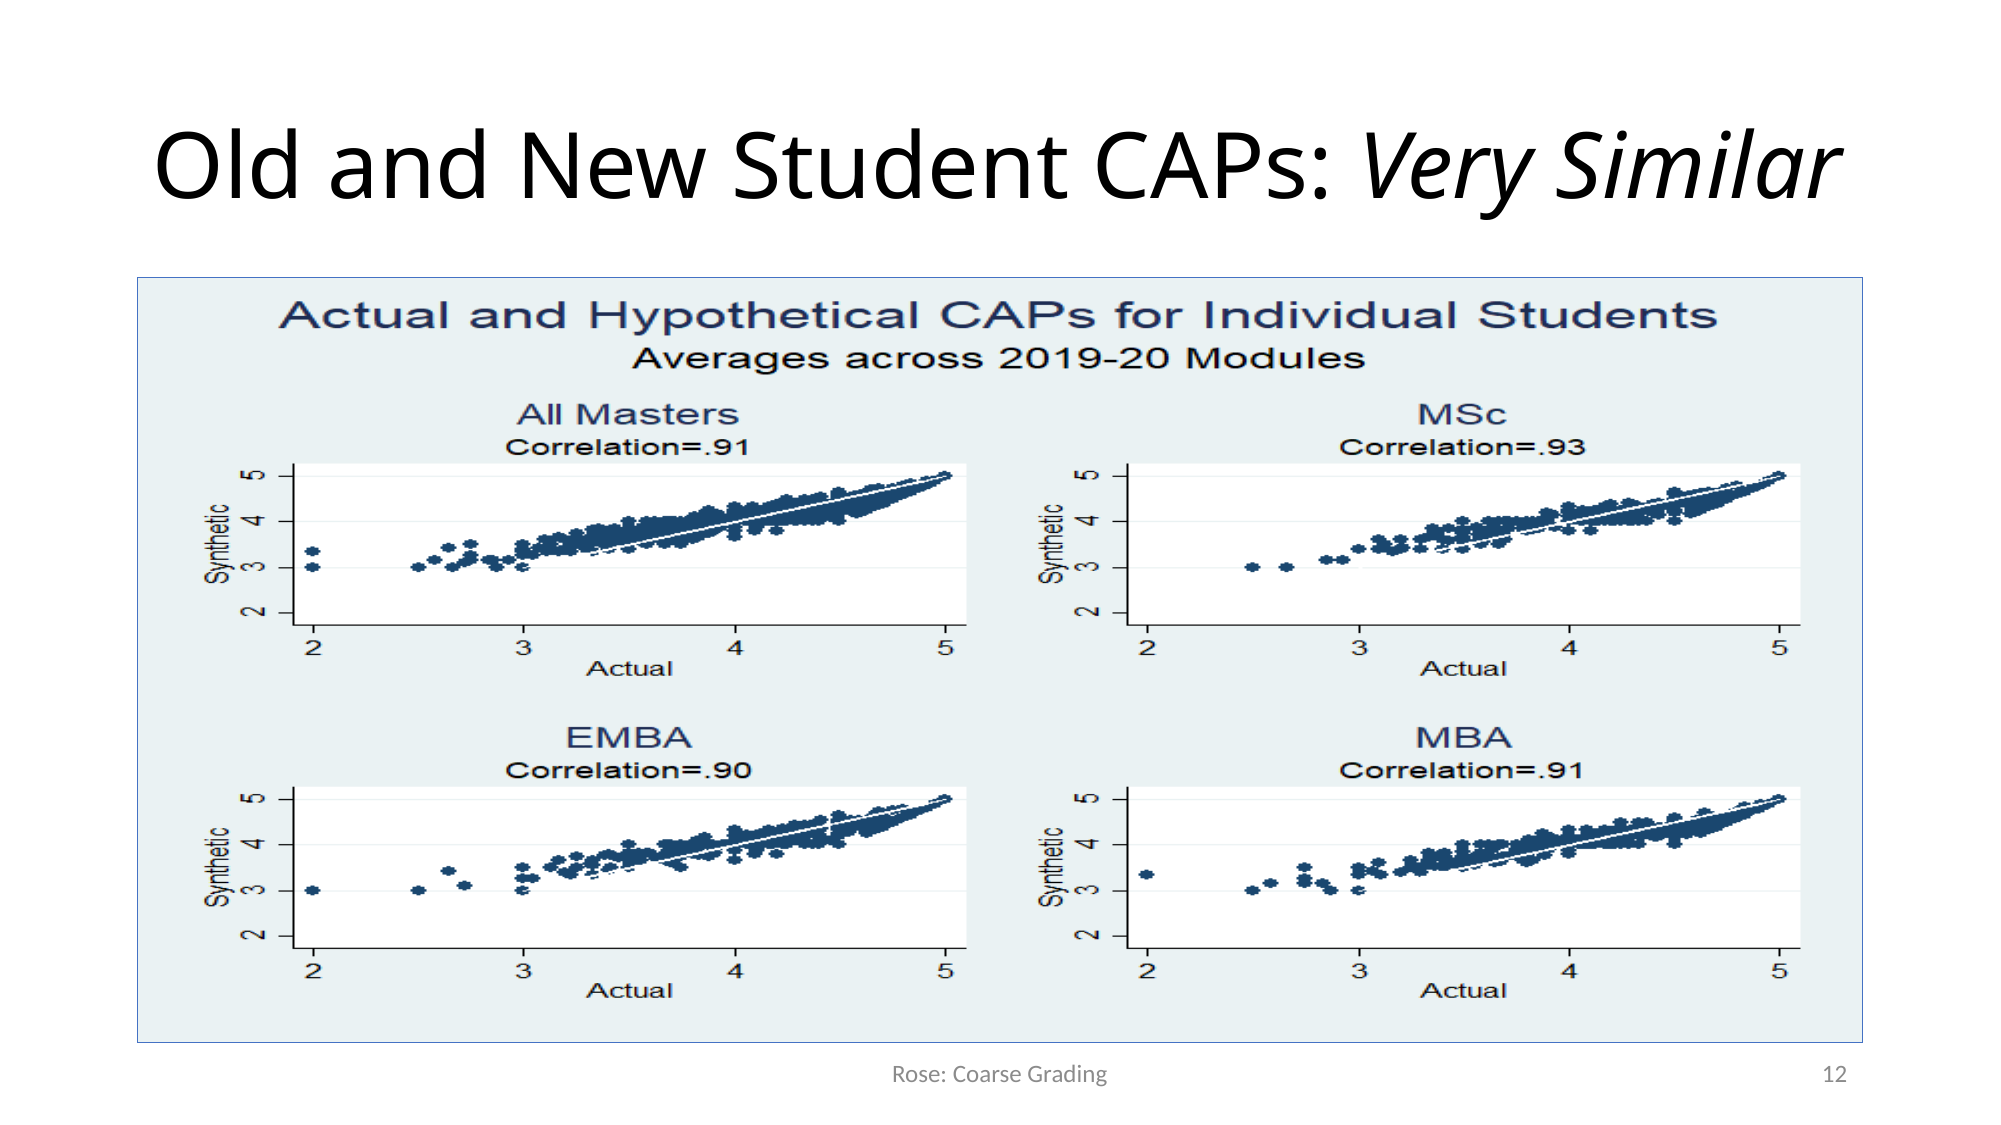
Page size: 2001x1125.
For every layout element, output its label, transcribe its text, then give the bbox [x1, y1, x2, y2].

title Old and New Student CAPs: Very Similar [137, 59, 1863, 277]
footer Rose: Coarse Grading [662, 1043, 1338, 1103]
slide_number 12 [1412, 1043, 1863, 1103]
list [137, 277, 1863, 1043]
